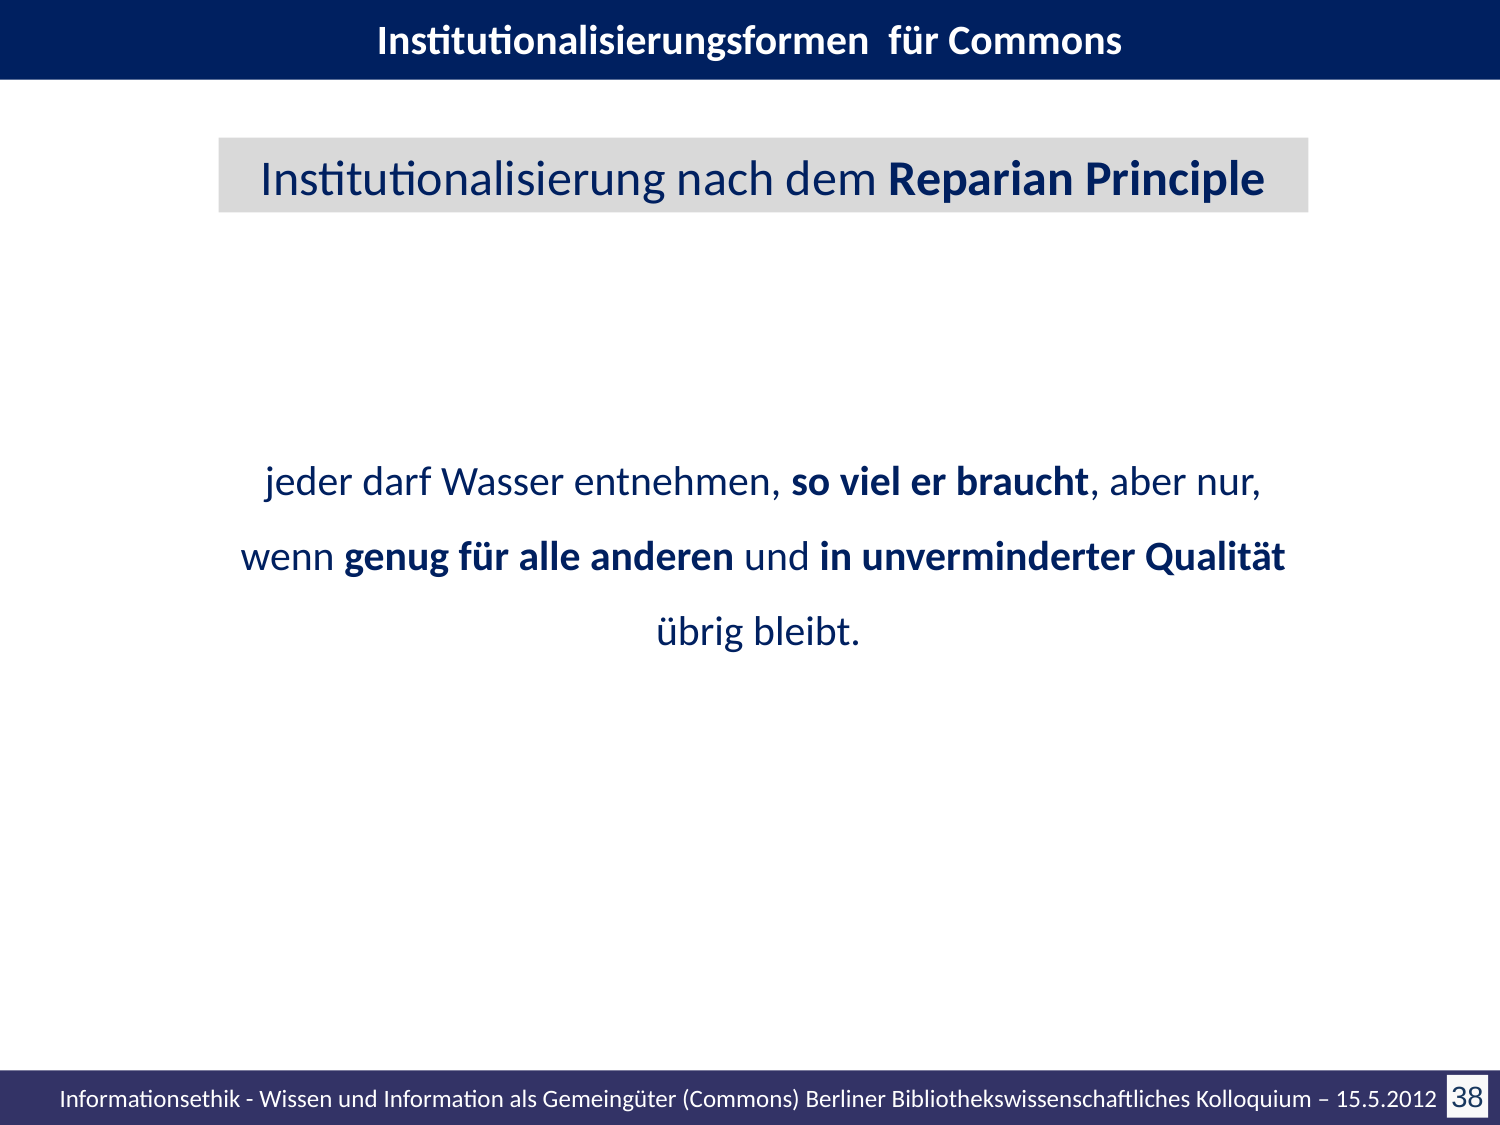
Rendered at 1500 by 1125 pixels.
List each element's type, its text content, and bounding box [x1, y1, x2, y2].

text_box Institutionalisierung nach dem Reparian Principle [218, 137, 1309, 213]
text_box Institutionalisierungsformen für Commons [0, 0, 1500, 80]
text_box jeder darf Wasser entnehmen, so viel er braucht, aber nur, wenn genug für alle anderen und in unverminderter Qualität übrig bleibt. [218, 421, 1309, 662]
